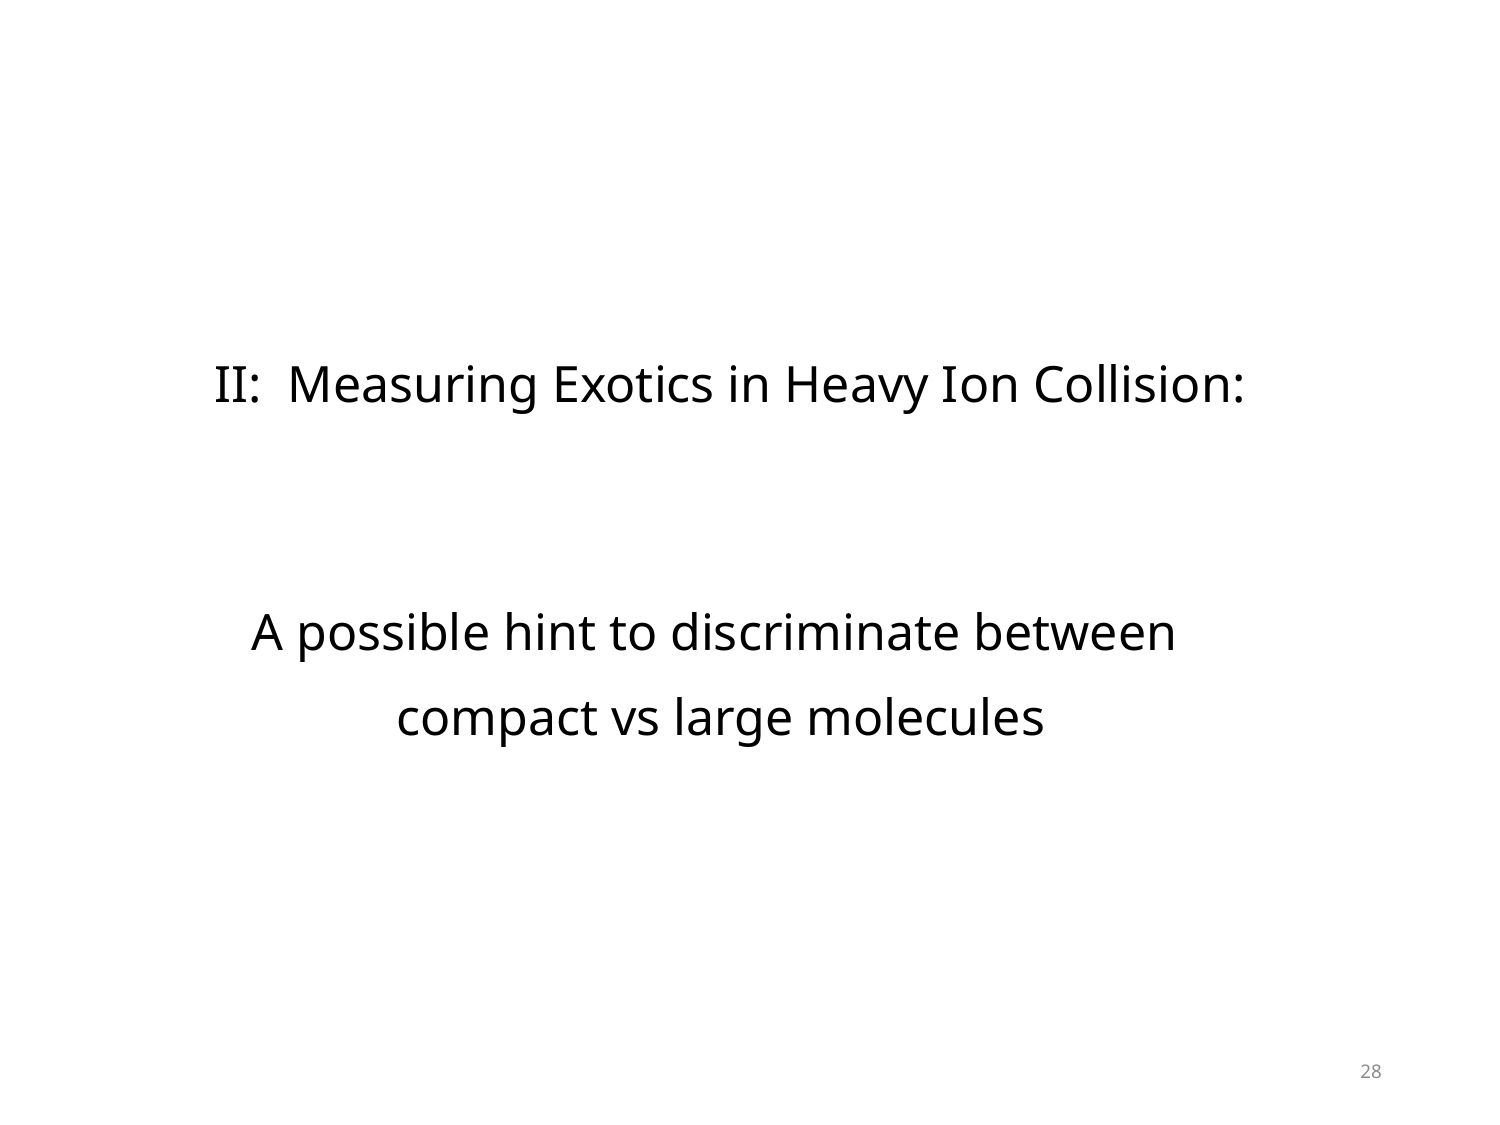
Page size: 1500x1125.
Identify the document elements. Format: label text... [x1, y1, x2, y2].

text_box A possible hint to discriminate between compact vs large molecules [53, 593, 1376, 753]
slide_number 28 [1059, 1042, 1397, 1103]
text_box II: Measuring Exotics in Heavy Ion Collision: [88, 344, 1412, 420]
